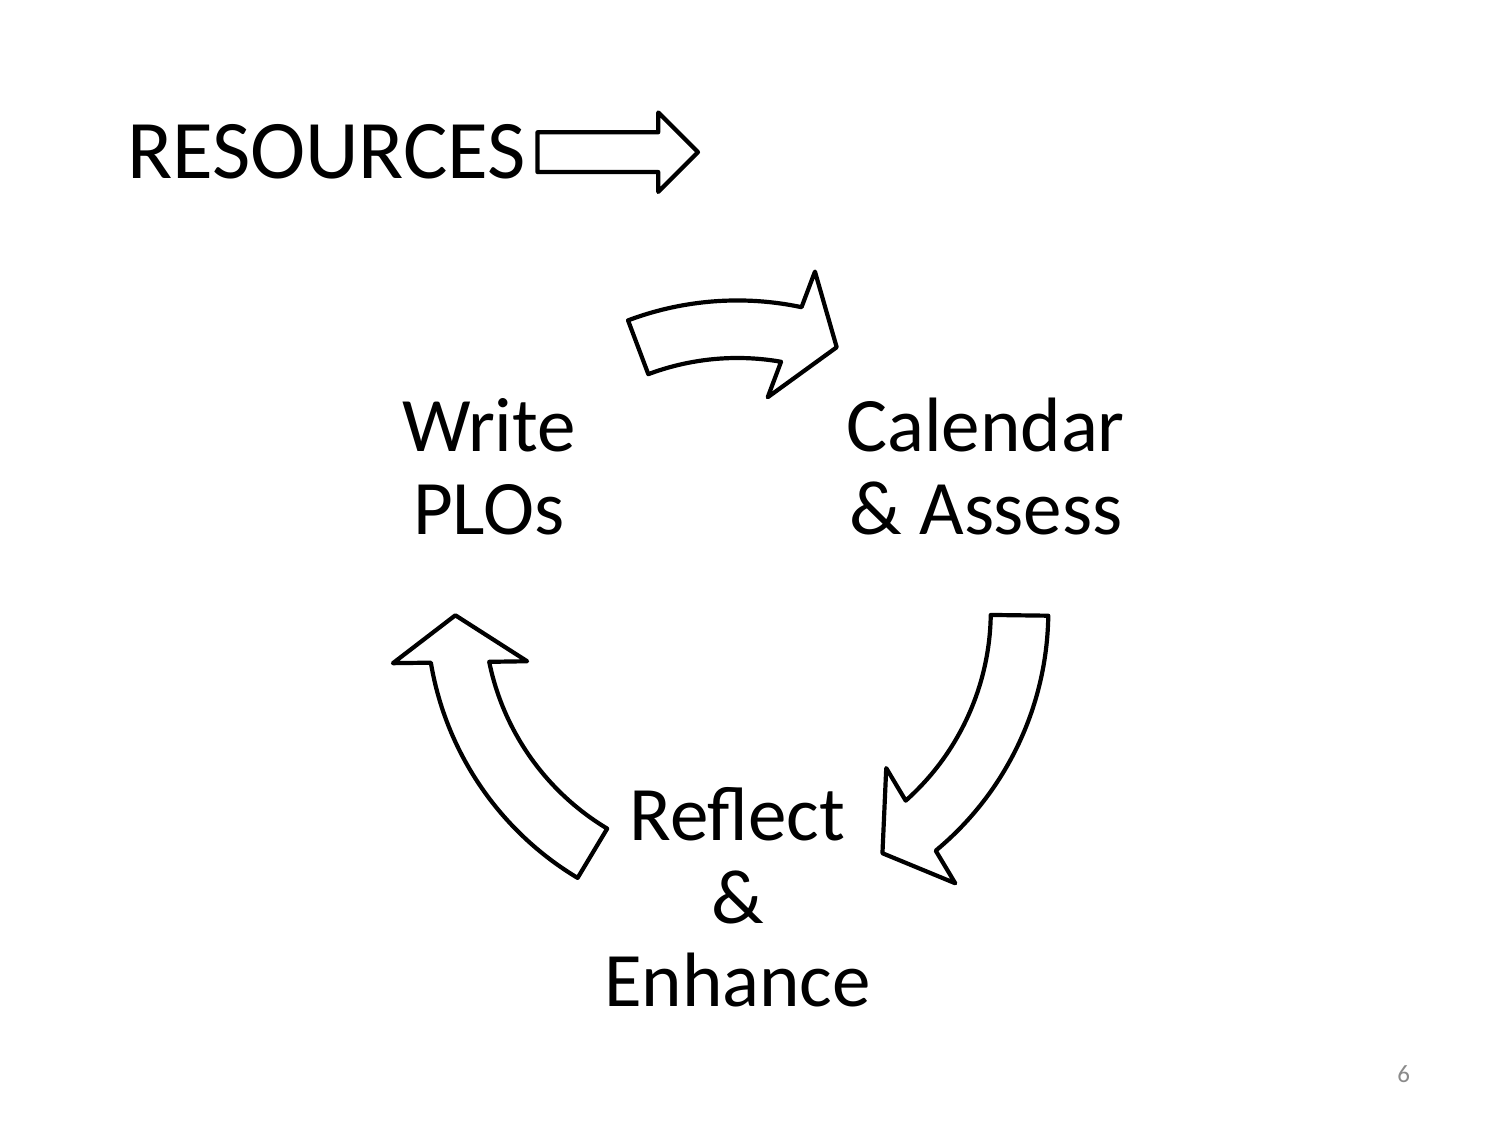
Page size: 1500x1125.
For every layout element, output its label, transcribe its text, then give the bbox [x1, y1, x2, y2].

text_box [112, 87, 701, 204]
slide_number 6 [1074, 1042, 1425, 1103]
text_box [199, 262, 1276, 1046]
